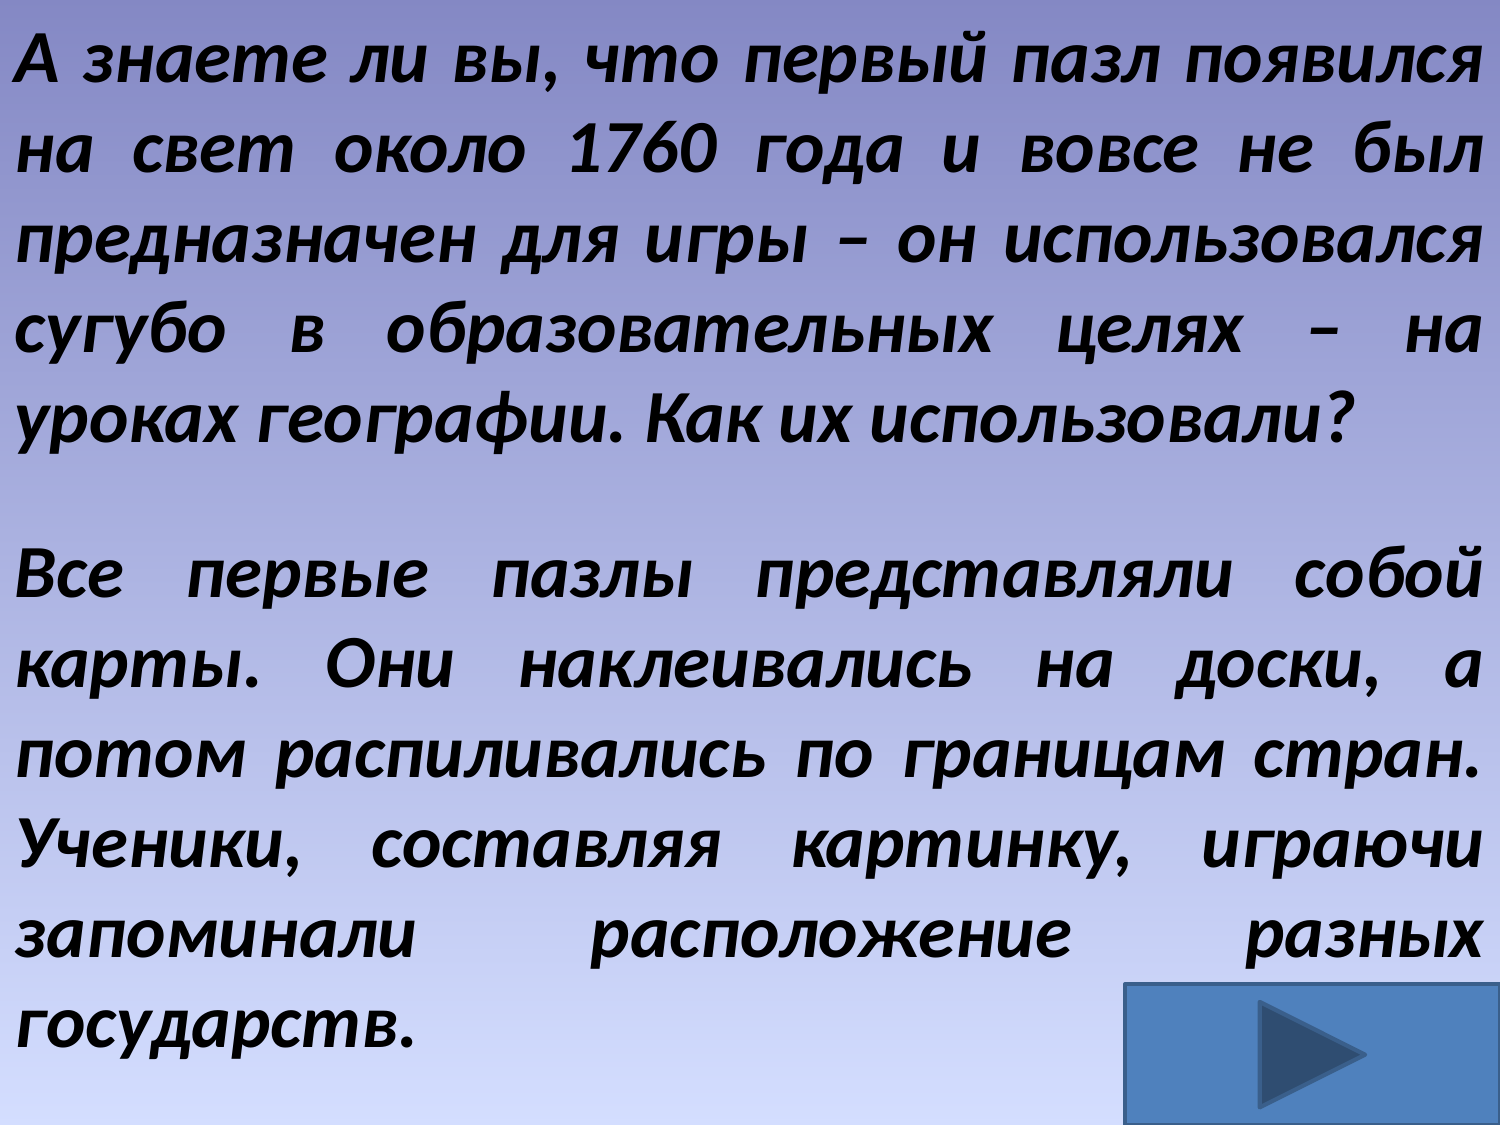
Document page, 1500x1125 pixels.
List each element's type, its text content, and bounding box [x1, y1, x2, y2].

text_box [1123, 982, 1500, 1125]
text_box Все первые пазлы представляли собой карты. Они наклеивались на доски, а потом распиливались по границам стран. Ученики, составляя картинку, играючи запоминали расположение разных государств. [0, 515, 1500, 1071]
text_box А знаете ли вы, что первый пазл появился на свет около 1760 года и вовсе не был предназначен для игры – он использовался сугубо в образовательных целях – на уроках географии. Как их использовали? [0, 0, 1500, 465]
